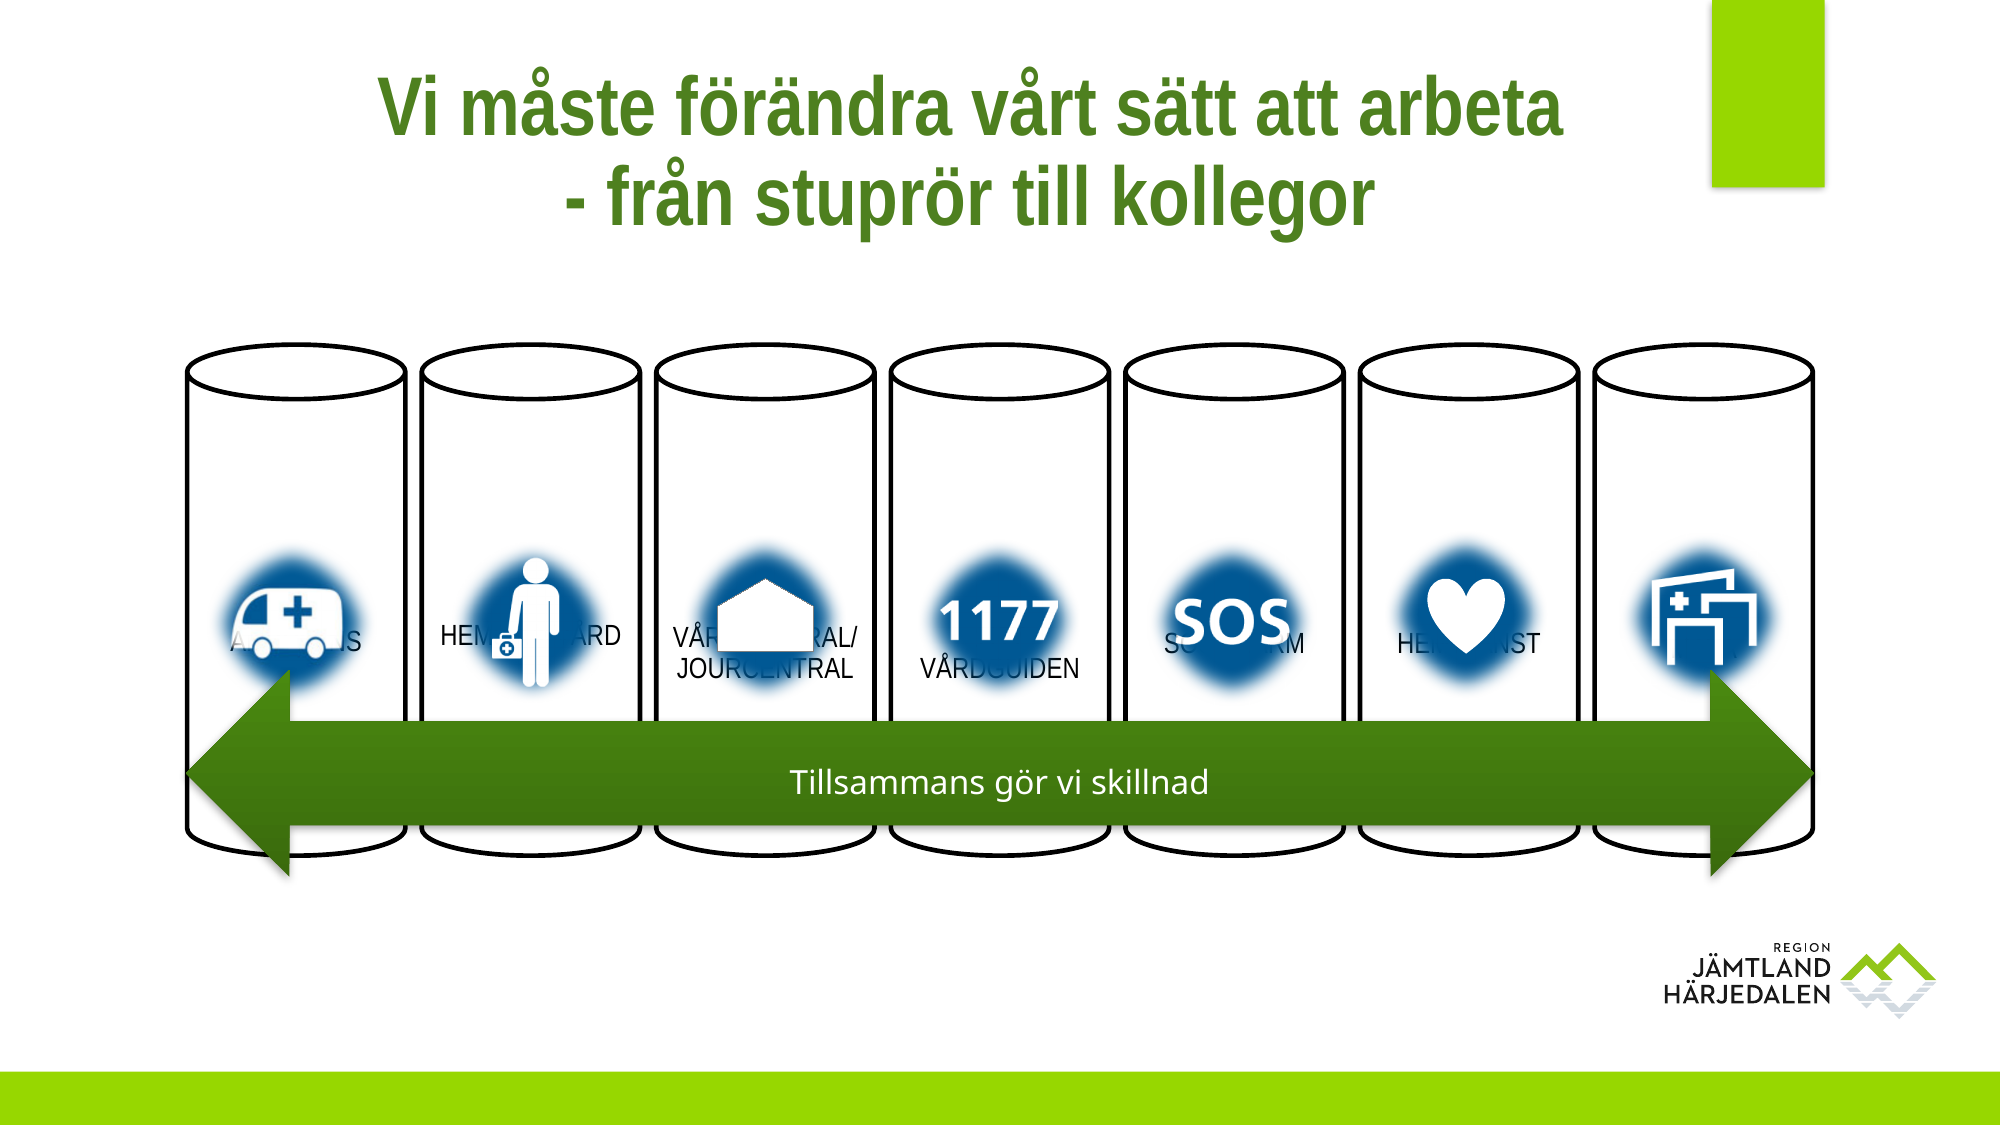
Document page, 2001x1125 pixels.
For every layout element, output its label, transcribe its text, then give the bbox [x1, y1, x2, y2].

picture [911, 532, 1086, 708]
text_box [185, 344, 1815, 856]
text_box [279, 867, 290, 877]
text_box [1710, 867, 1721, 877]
picture [1380, 525, 1552, 703]
title Vi måste förändra vårt sätt att arbeta - från stuprör till kollegor [108, 56, 1834, 274]
picture [679, 530, 852, 708]
picture [446, 536, 618, 708]
picture [204, 536, 380, 712]
picture [1615, 528, 1793, 707]
picture [1143, 532, 1321, 711]
list [136, 273, 1862, 988]
